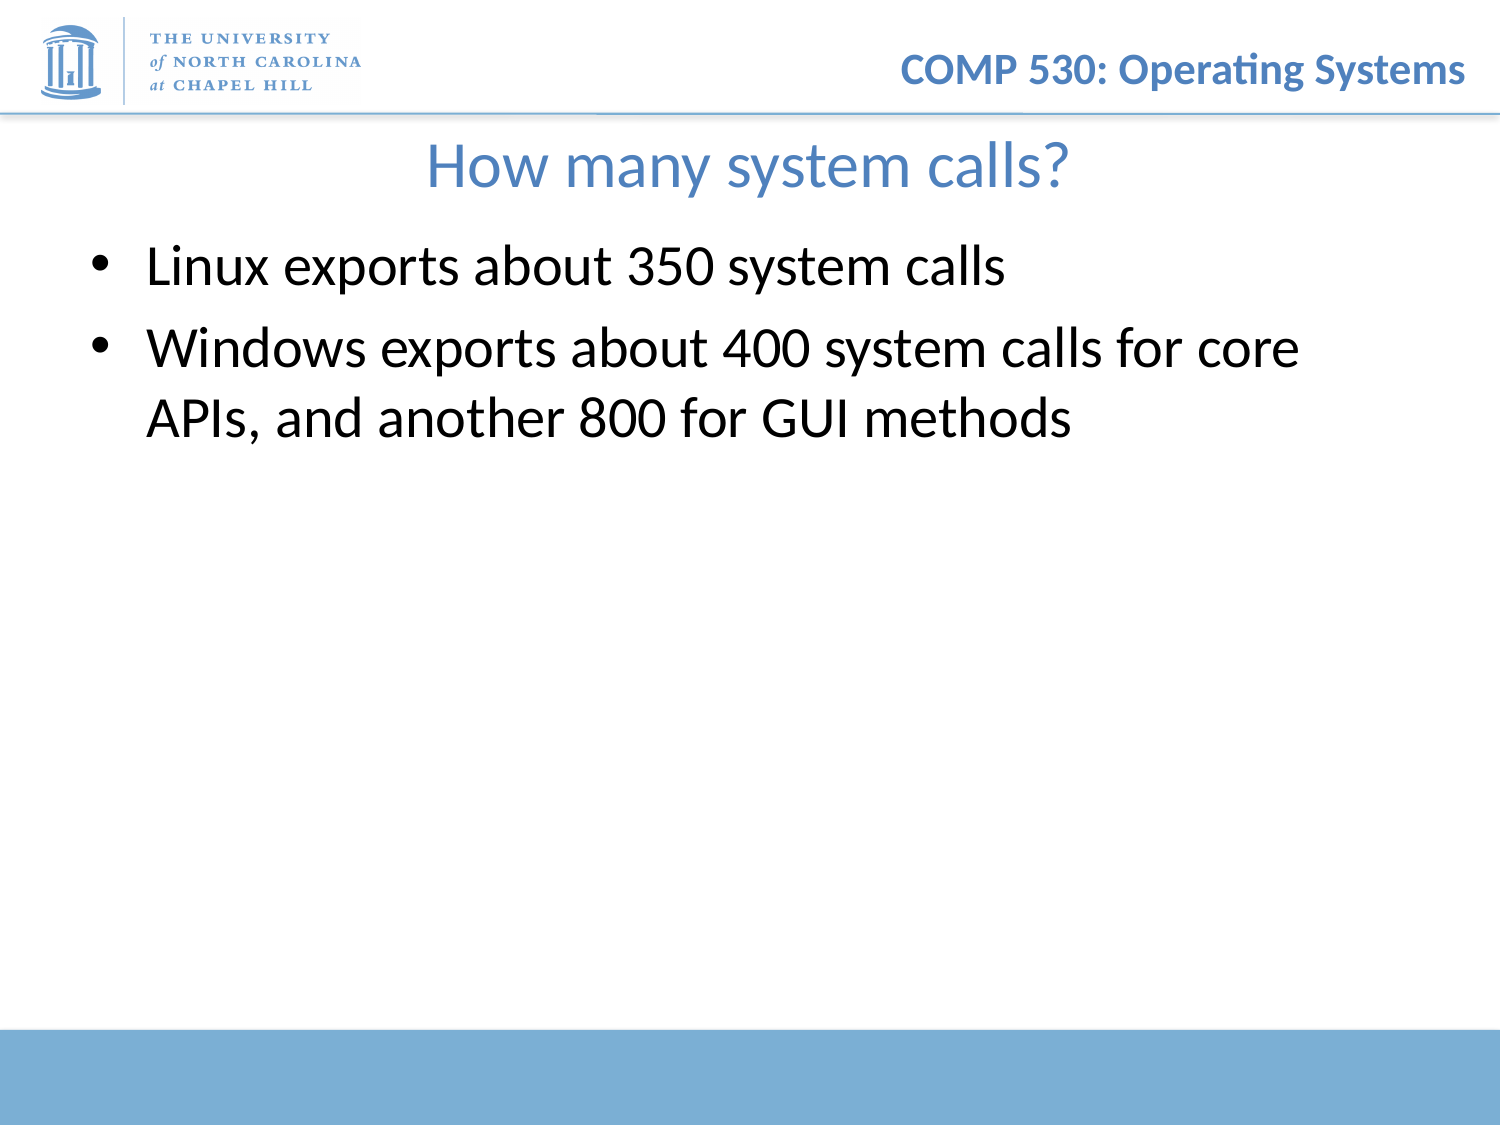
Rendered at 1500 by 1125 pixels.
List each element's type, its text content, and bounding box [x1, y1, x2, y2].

list Linux exports about 350 system calls Windows exports about 400 system calls for core APIs, and another 800 for GUI methods [75, 219, 1425, 1024]
title How many system calls? [0, 113, 1500, 209]
picture [41, 17, 361, 105]
